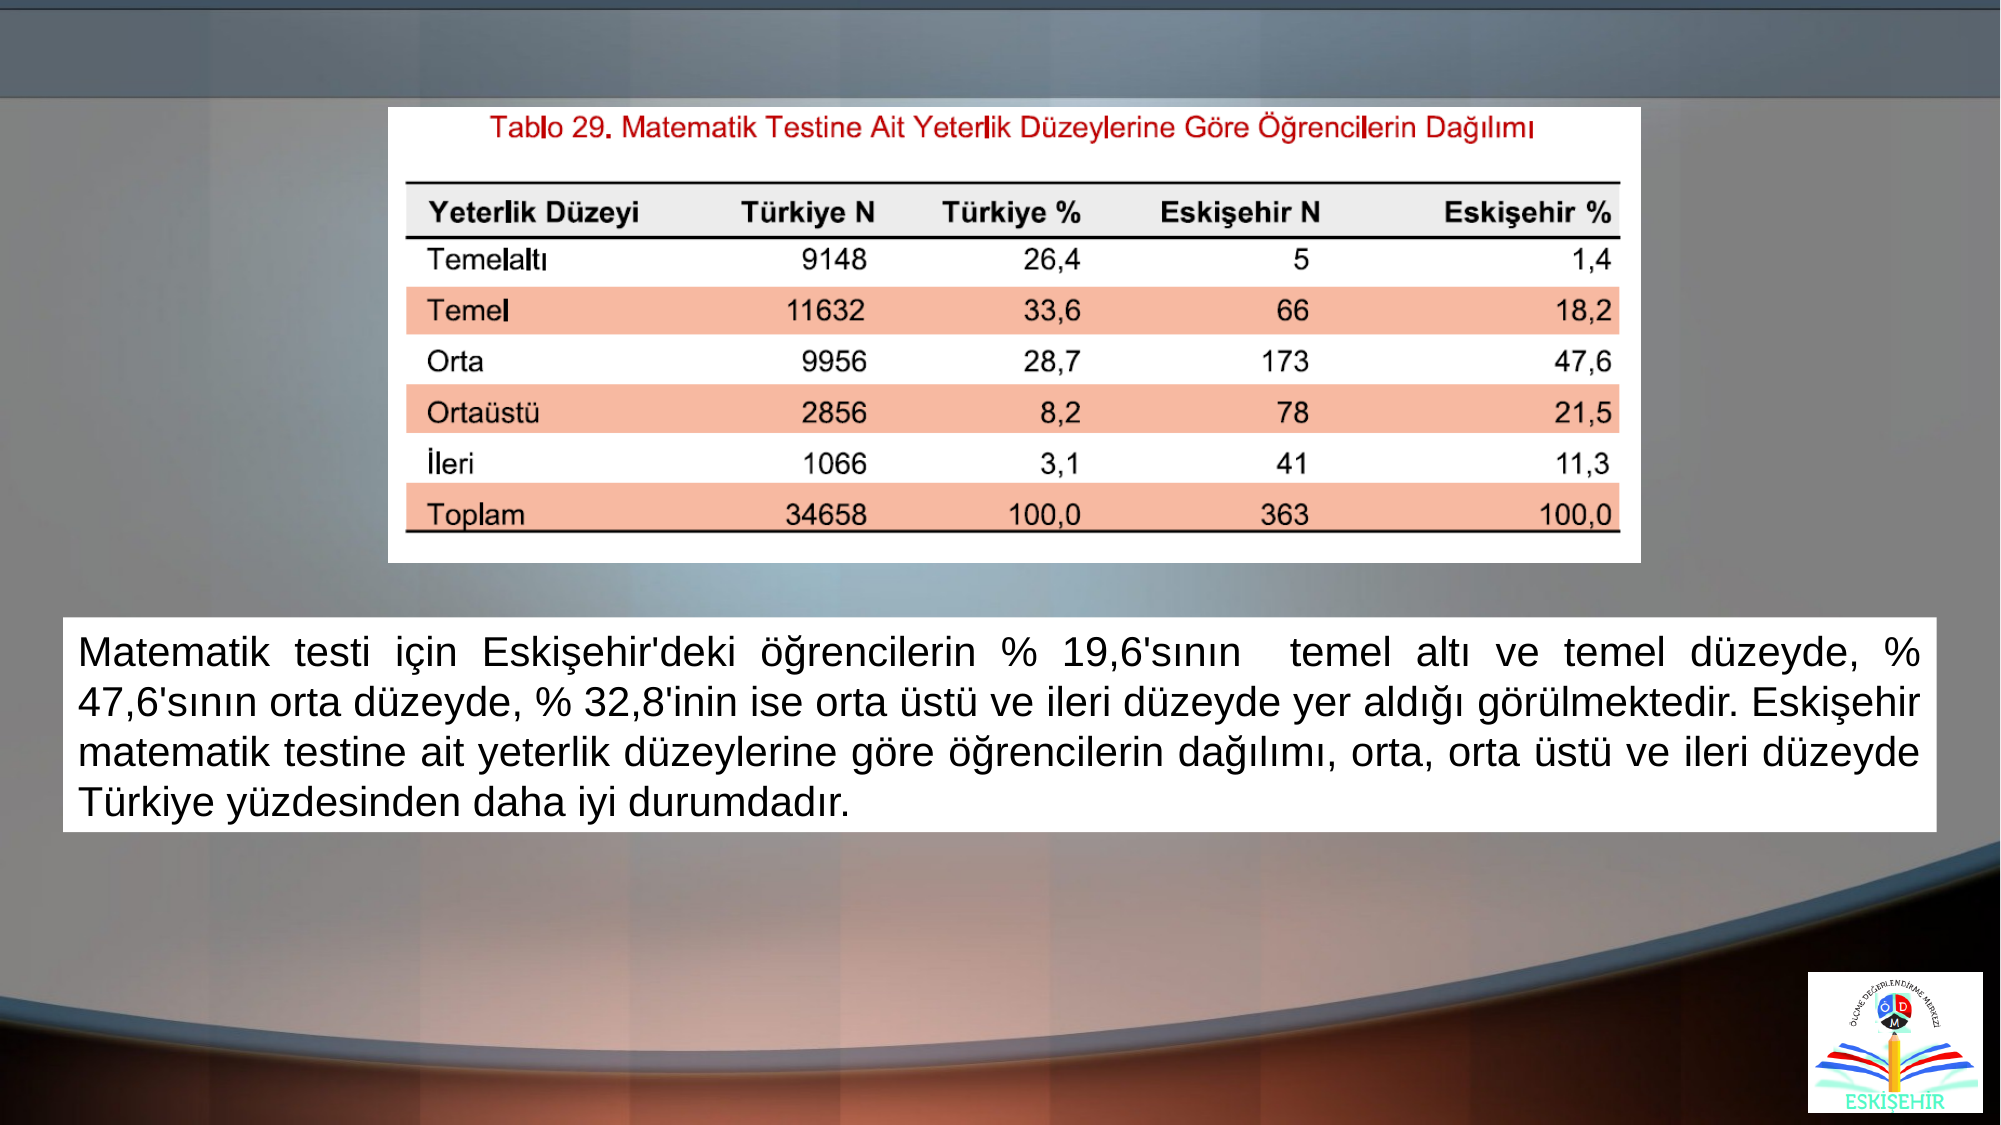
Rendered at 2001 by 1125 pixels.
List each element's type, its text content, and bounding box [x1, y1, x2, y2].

picture [0, 0, 2001, 1125]
text_box Matematik testi için Eskişehir'deki öğrencilerin % 19,6'sının temel altı ve temel düzeyde, % 47,6'sının orta düzeyde, % 32,8'inin ise orta üstü ve ileri düzeyde yer aldığı görülmektedir. Eskişehir matematik testine ait yeterlik düzeylerine göre öğrencilerin dağılımı, orta, orta üstü ve ileri düzeyde Türkiye yüzdesinden daha iyi durumdadır. [63, 617, 1937, 833]
